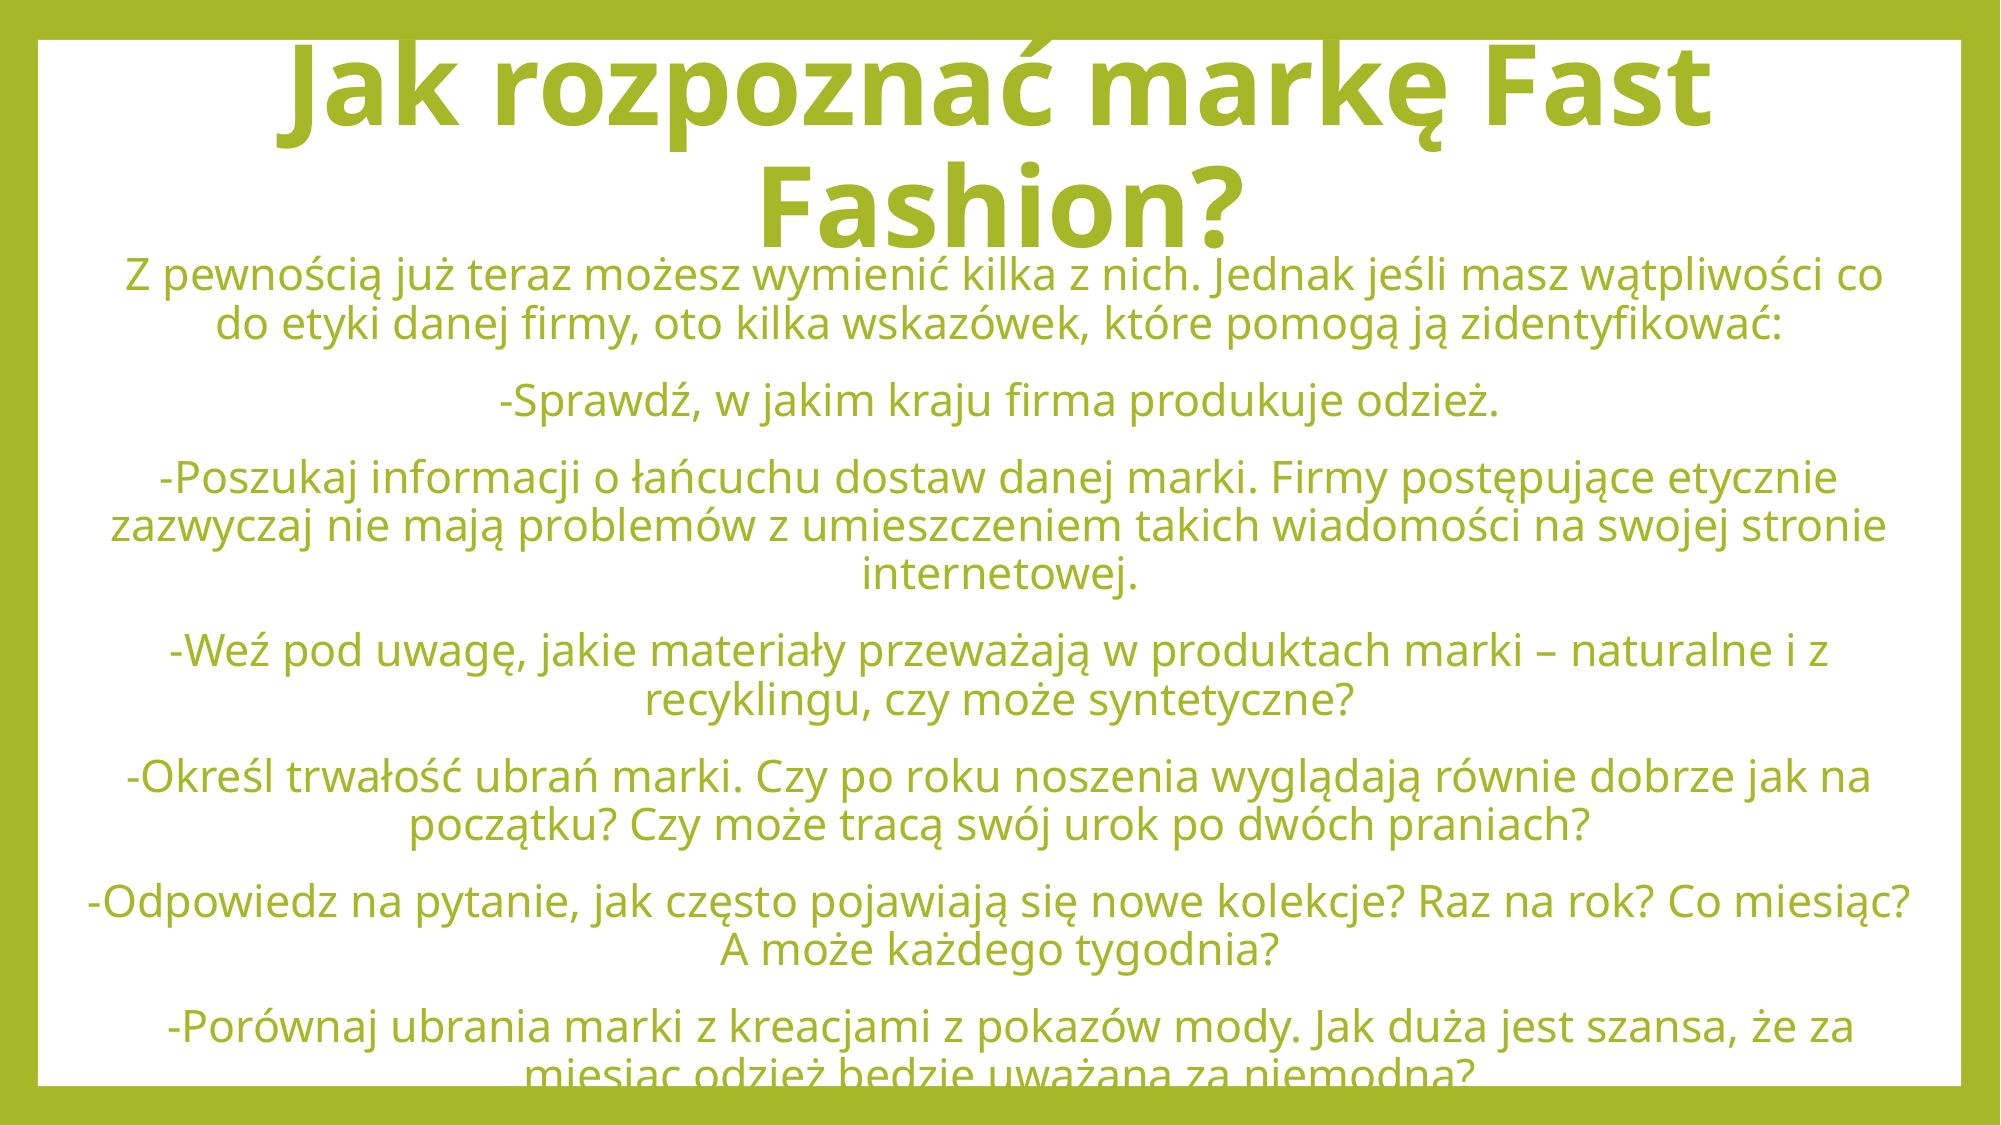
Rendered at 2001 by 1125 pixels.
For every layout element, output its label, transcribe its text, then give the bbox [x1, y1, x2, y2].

list Z pewnością już teraz możesz wymienić kilka z nich. Jednak jeśli masz wątpliwości co do etyki danej firmy, oto kilka wskazówek, które pomogą ją zidentyfikować: -Sprawdź, w jakim kraju firma produkuje odzież. -Poszukaj informacji o łańcuchu dostaw danej marki. Firmy postępujące etycznie zazwyczaj nie mają problemów z umieszczeniem takich wiadomości na swojej stronie internetowej. -Weź pod uwagę, jakie materiały przeważają w produktach marki – naturalne i z recyklingu, czy może syntetyczne? -Określ trwałość ubrań marki. Czy po roku noszenia wyglądają równie dobrze jak na początku? Czy może tracą swój urok po dwóch praniach? -Odpowiedz na pytanie, jak często pojawiają się nowe kolekcje? Raz na rok? Co miesiąc? A może każdego tygodnia? -Porównaj ubrania marki z kreacjami z pokazów mody. Jak duża jest szansa, że za miesiąc odzież będzie uważana za niemodną? [69, 244, 1932, 1110]
title Jak rozpoznać markę Fast Fashion? [137, 27, 1863, 244]
